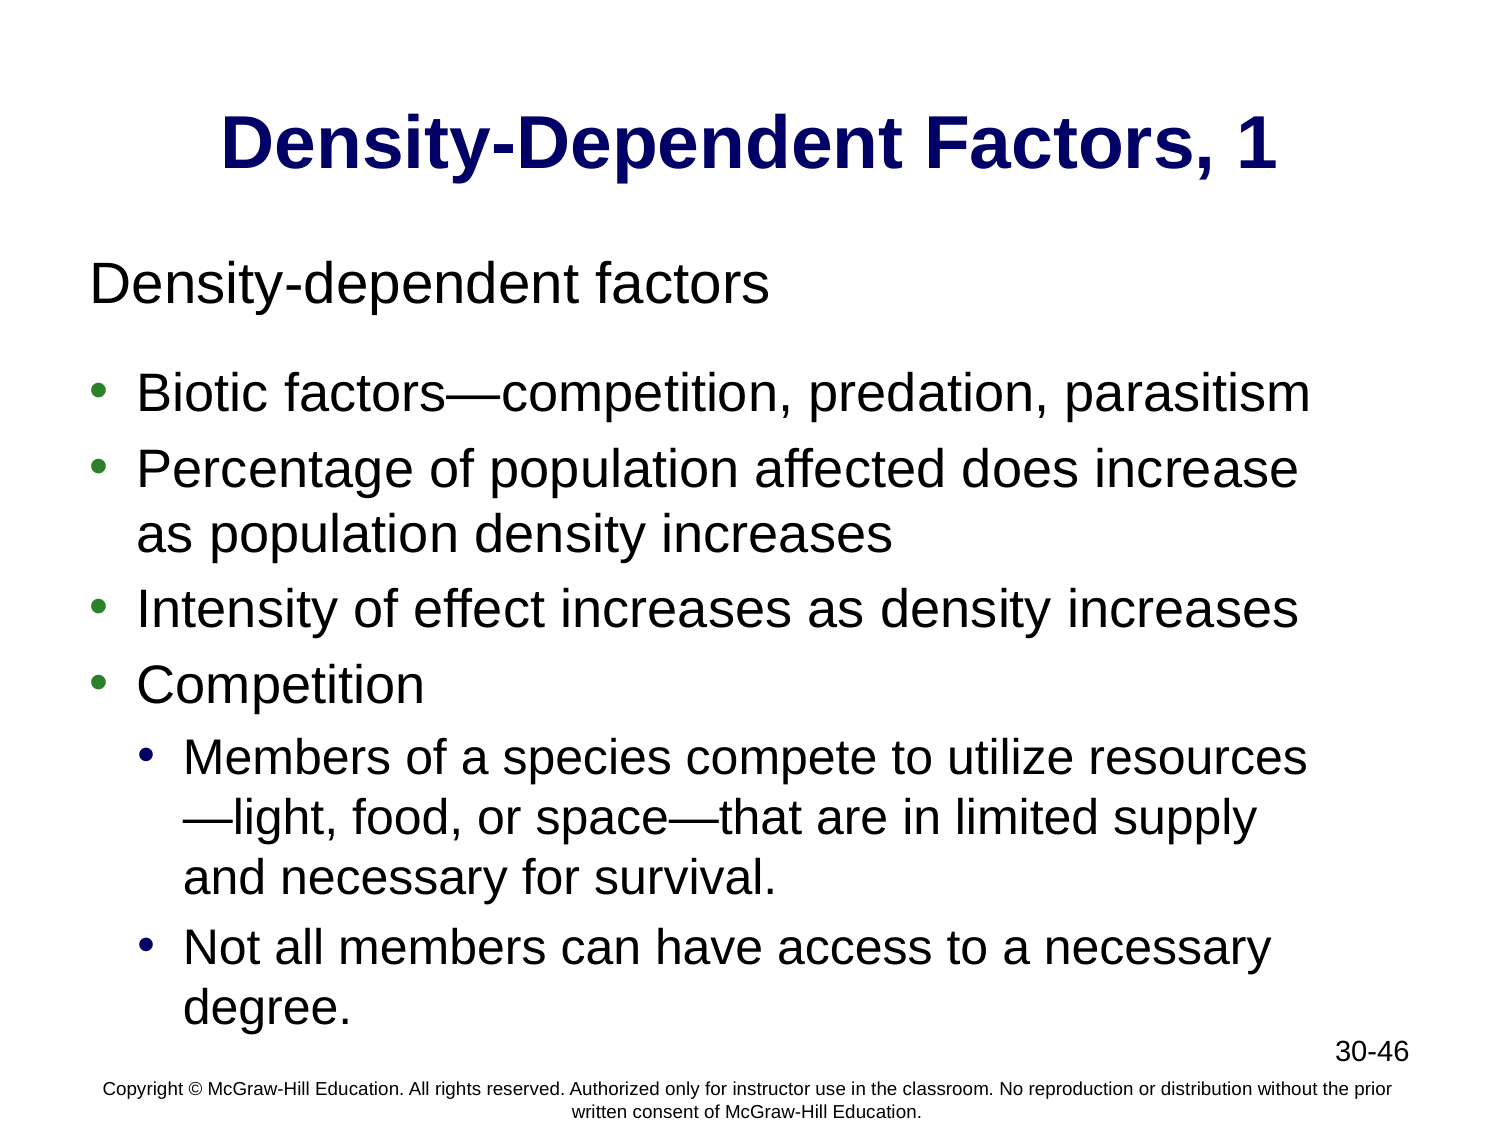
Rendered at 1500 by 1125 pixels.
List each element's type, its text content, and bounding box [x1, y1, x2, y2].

title Density-Dependent Factors, 1 [75, 21, 1425, 257]
list Density-dependent factors Biotic factors—competition, predation, parasitism Percentage of population affected does increase as population density increases Intensity of effect increases as density increases Competition Members of a species compete to utilize resources—light, food, or space—that are in limited supply and necessary for survival. Not all members can have access to a necessary degree. [75, 237, 1338, 1063]
